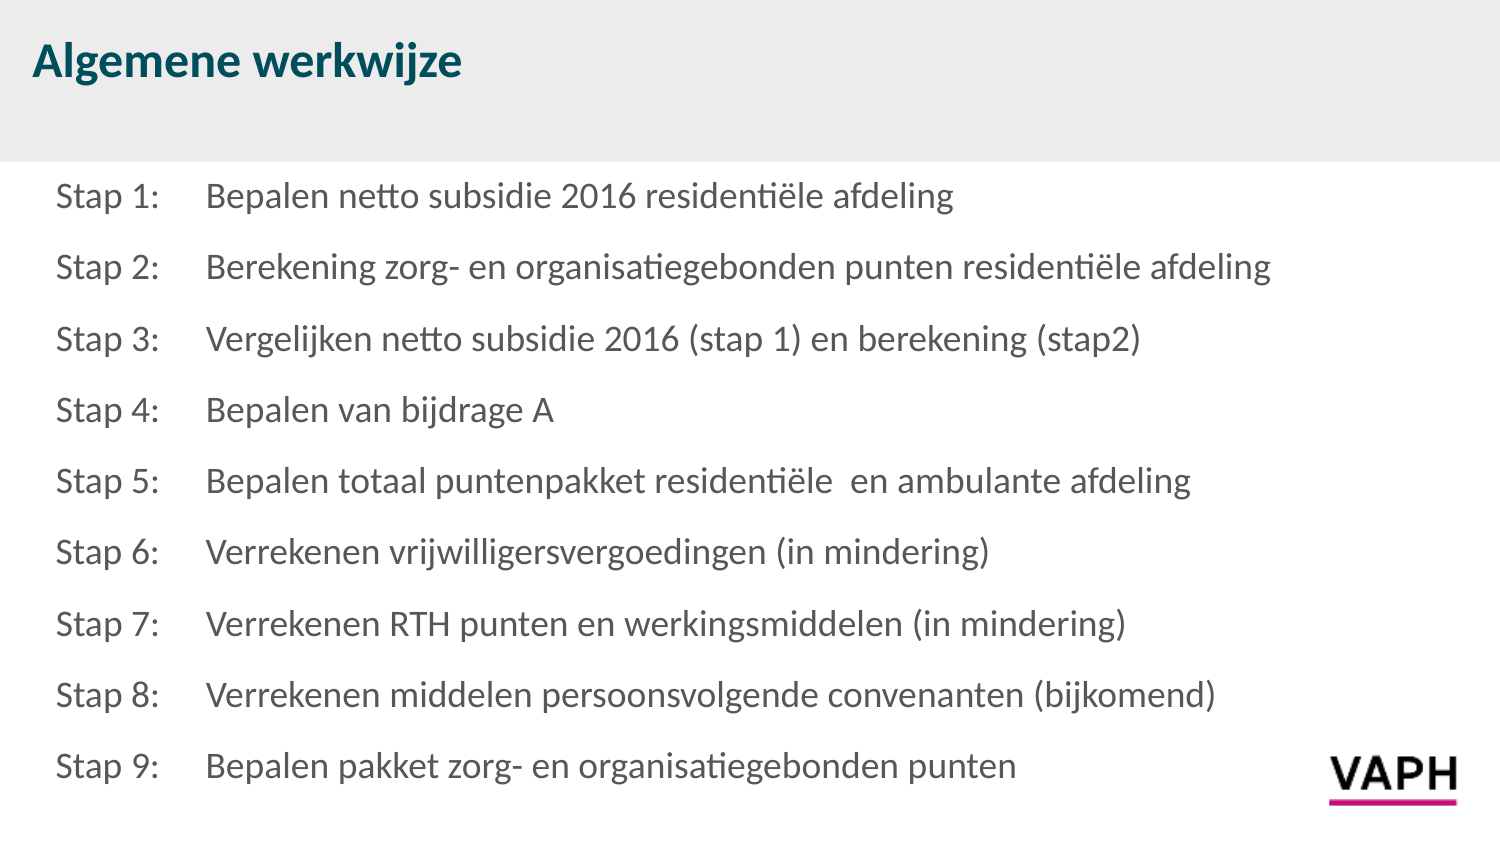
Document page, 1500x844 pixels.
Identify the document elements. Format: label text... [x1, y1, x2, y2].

text_box Stap 6: Verrekenen vrijwilligersvergoedingen (in mindering) [40, 520, 1500, 580]
text_box Stap 1: Bepalen netto subsidie 2016 residentiële afdeling [40, 163, 1500, 224]
text_box Stap 9: Bepalen pakket zorg- en organisatiegebonden punten [40, 734, 1500, 794]
text_box Stap 4: Bepalen van bijdrage A [40, 377, 1500, 438]
text_box Stap 3: Vergelijken netto subsidie 2016 (stap 1) en berekening (stap2) [40, 306, 1500, 366]
text_box Stap 7: Verrekenen RTH punten en werkingsmiddelen (in mindering) [40, 591, 1500, 652]
text_box Stap 8: Verrekenen middelen persoonsvolgende convenanten (bijkomend) [40, 662, 1500, 723]
title Algemene werkwijze [17, 20, 1471, 92]
text_box Stap 5: Bepalen totaal puntenpakket residentiële en ambulante afdeling [40, 448, 1500, 509]
text_box Stap 2: Berekening zorg- en organisatiegebonden punten residentiële afdeling [41, 234, 1500, 295]
picture [1328, 794, 1458, 809]
